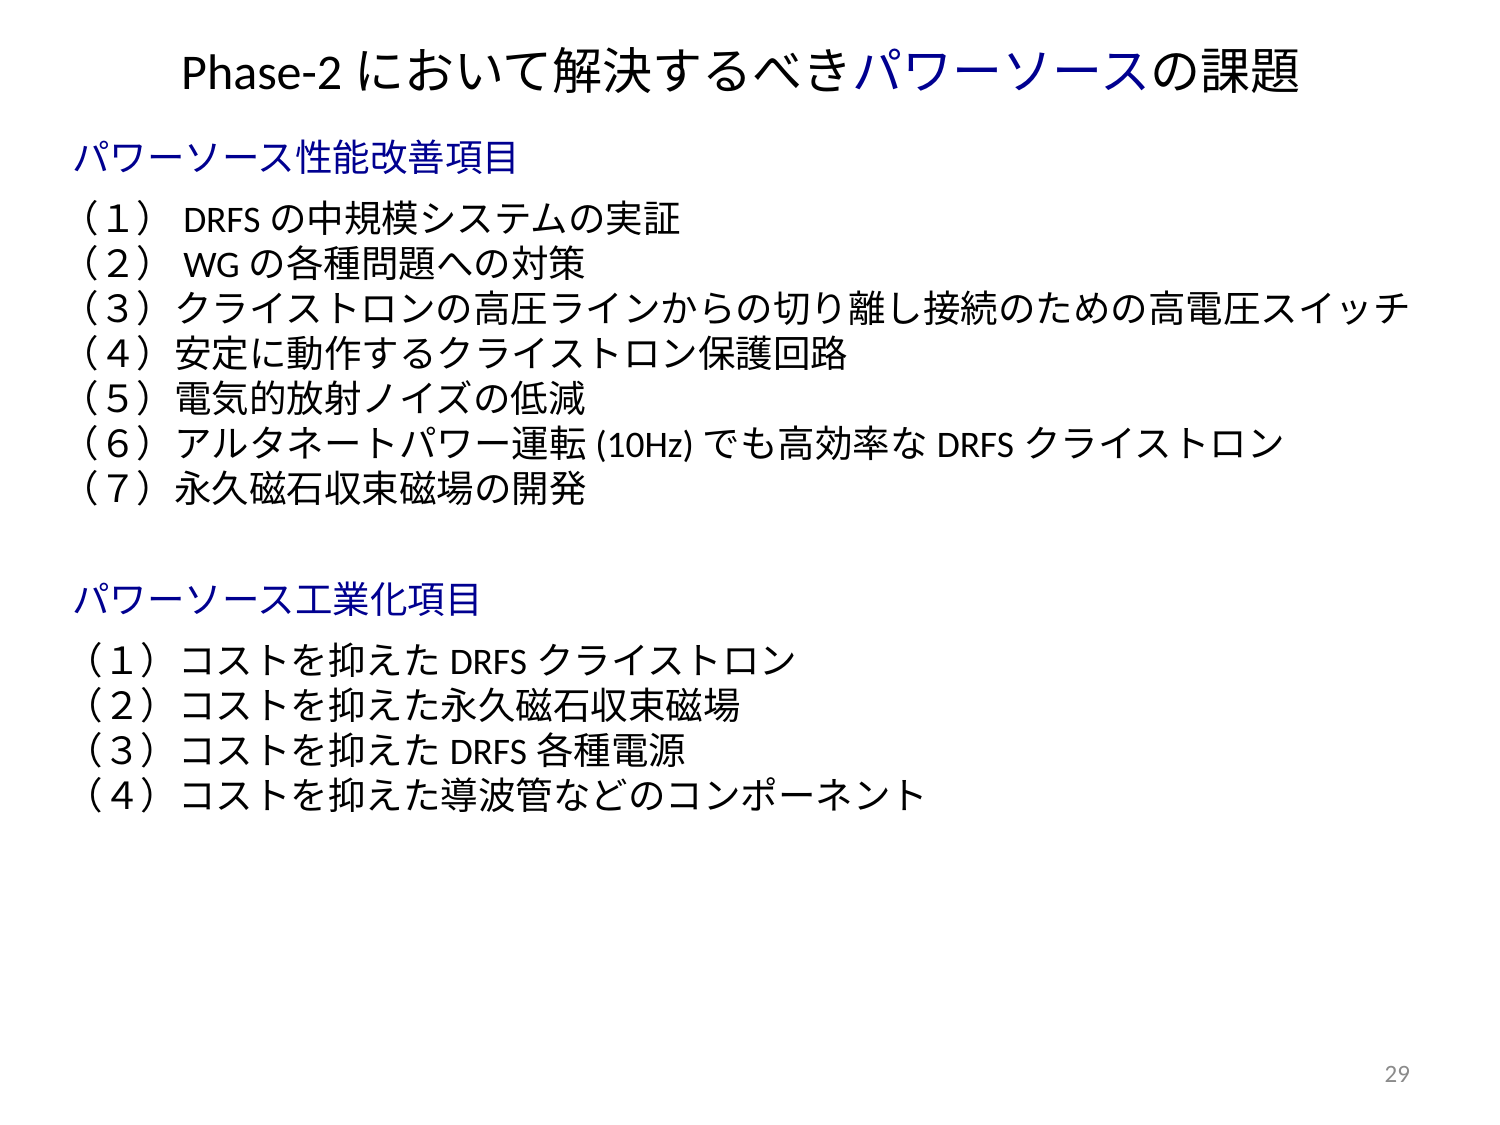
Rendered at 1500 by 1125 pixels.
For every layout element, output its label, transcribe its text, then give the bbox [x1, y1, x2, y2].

text_box （１）DRFSの中規模システムの実証 （２）WGの各種問題への対策 （３）クライストロンの高圧ラインからの切り離し接続のための高電圧スイッチ （４）安定に動作するクライストロン保護回路 （５）電気的放射ノイズの低減 （６）アルタネートパワー運転(10Hz)でも高効率なDRFSクライストロン （７）永久磁石収束磁場の開発 [47, 187, 1426, 518]
slide_number 29 [1074, 1042, 1425, 1103]
text_box パワーソース性能改善項目 [57, 126, 536, 187]
text_box Phase-2において解決するべきパワーソースの課題 [166, 32, 1315, 108]
text_box パワーソース工業化項目 [57, 568, 498, 629]
text_box （１）コストを抑えたDRFSクライストロン （２）コストを抑えた永久磁石収束磁場 （３）コストを抑えたDRFS各種電源 （４）コストを抑えた導波管などのコンポーネント [51, 629, 944, 869]
